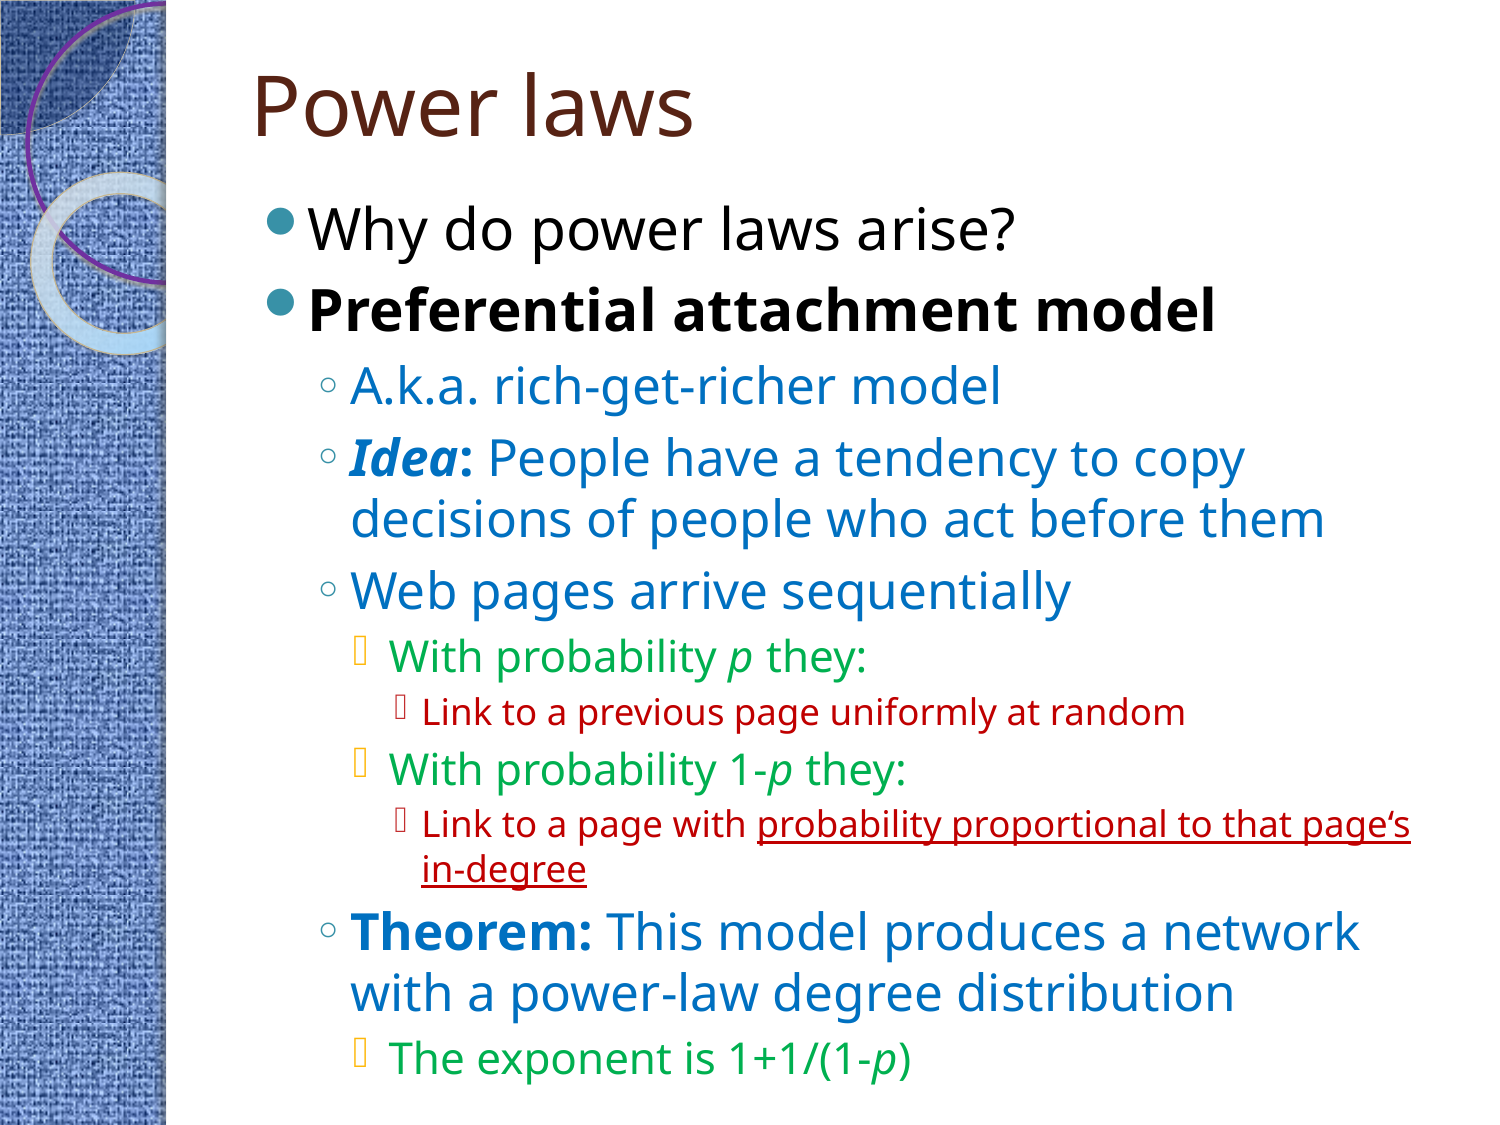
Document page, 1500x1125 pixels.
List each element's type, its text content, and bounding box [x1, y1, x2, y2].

picture [53, 241, 160, 332]
picture [1, 1, 134, 134]
picture [136, 0, 164, 4]
picture [62, 195, 160, 280]
title Power laws [235, 45, 1466, 161]
picture [34, 17, 133, 130]
picture [32, 13, 160, 207]
picture [0, 134, 166, 1125]
list Why do power laws arise? Preferential attachment model A.k.a. rich-get-richer model Idea: People have a tendency to copy decisions of people who act before them Web pages arrive sequentially With probability p they: Link to a previous page uniformly at random With probability 1-p they: Link to a page with probability proportional to that page‘s in-degree Theorem: This model produces a network with a power-law degree distribution The exponent is 1+1/(1-p) [235, 184, 1466, 1106]
